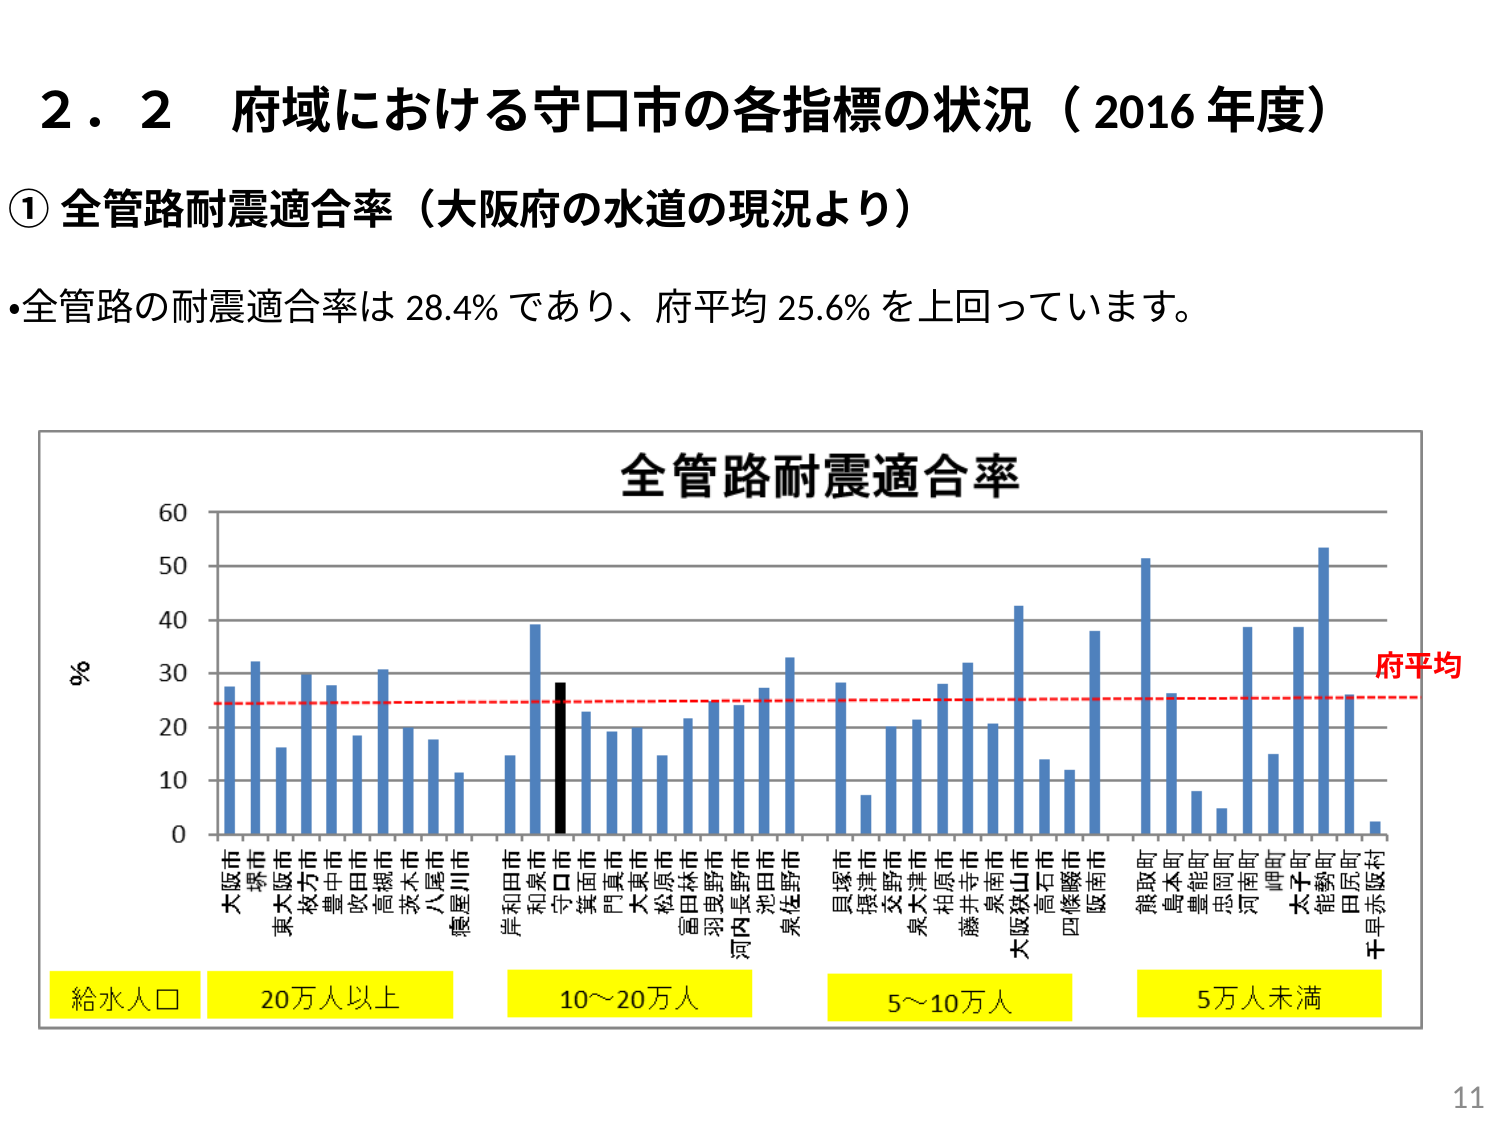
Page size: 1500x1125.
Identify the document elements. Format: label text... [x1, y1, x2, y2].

text_box ２．２ 府域における守口市の各指標の状況（2016年度） ①全管路耐震適合率（大阪府の水道の現況より） ・全管路の耐震適合率は28.4%であり、府平均25.6%を上回っています。 [0, 70, 1489, 437]
picture [38, 430, 1423, 1036]
slide_number 11 [1162, 1065, 1500, 1125]
text_box 府平均 [1423, 641, 1500, 688]
